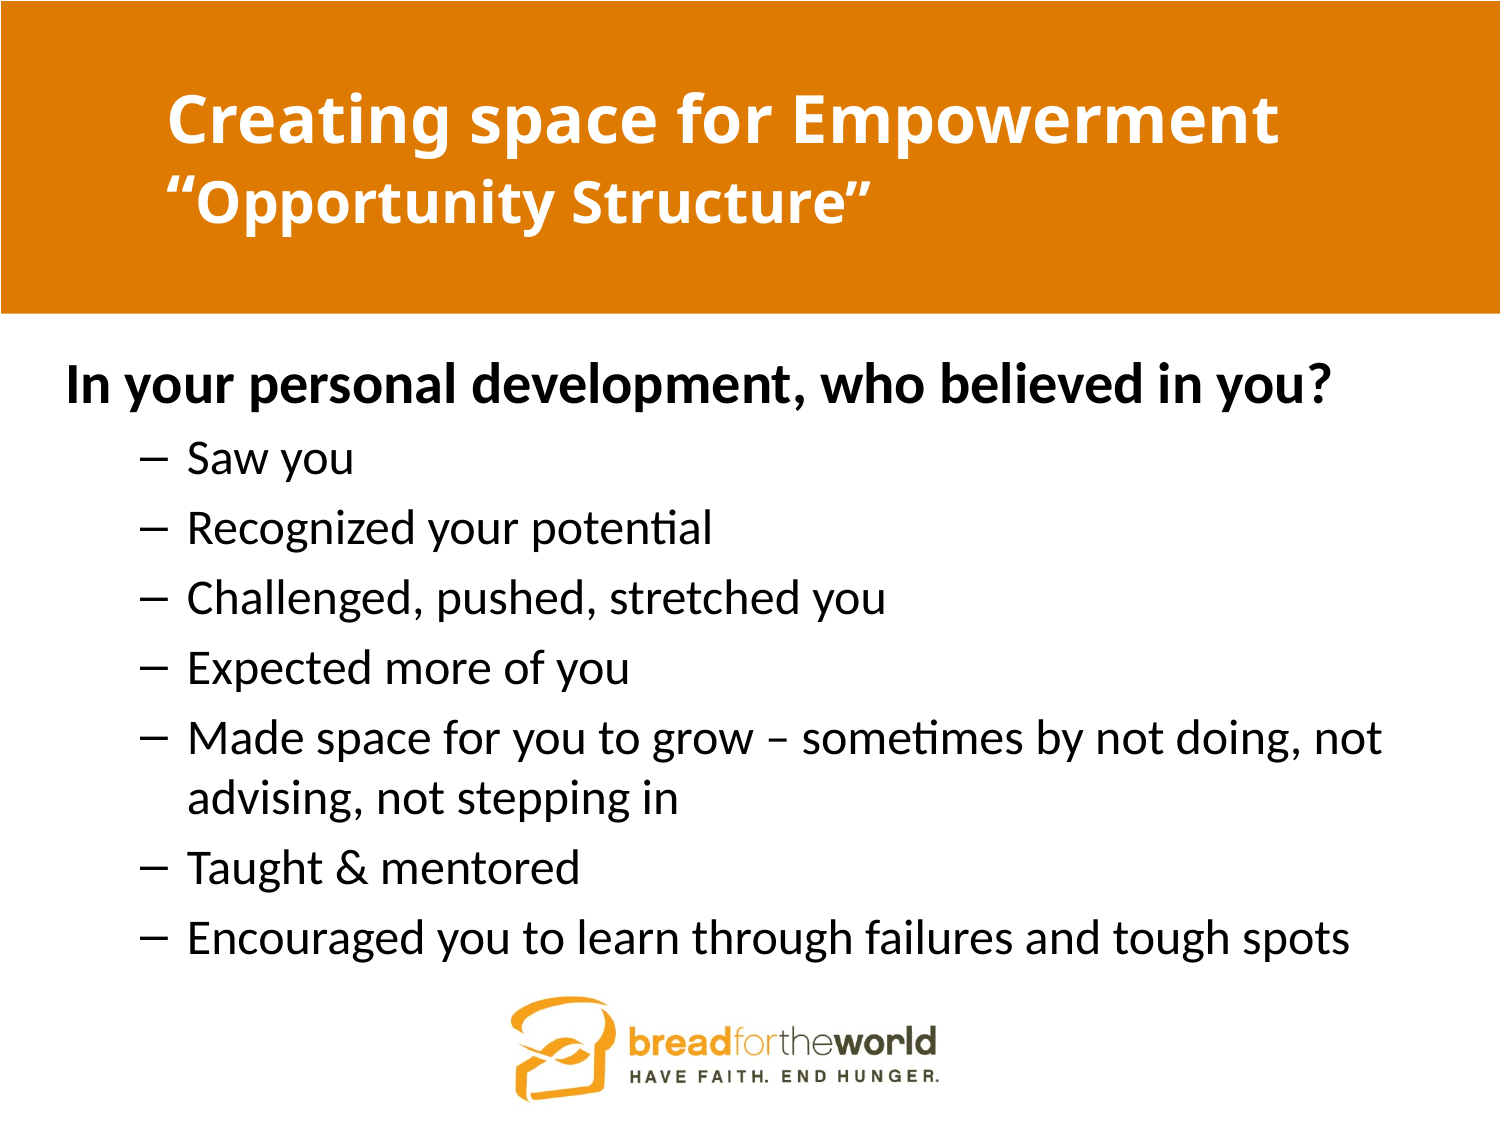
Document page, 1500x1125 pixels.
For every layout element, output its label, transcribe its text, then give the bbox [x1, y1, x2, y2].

picture [499, 985, 951, 1113]
list In your personal development, who believed in you? Saw you Recognized your potential Challenged, pushed, stretched you Expected more of you Made space for you to grow – sometimes by not doing, not advising, not stepping in Taught & mentored Encouraged you to learn through failures and tough spots [50, 262, 1463, 1050]
text_box Creating space for Empowerment “Opportunity Structure” [1, 1, 1500, 314]
